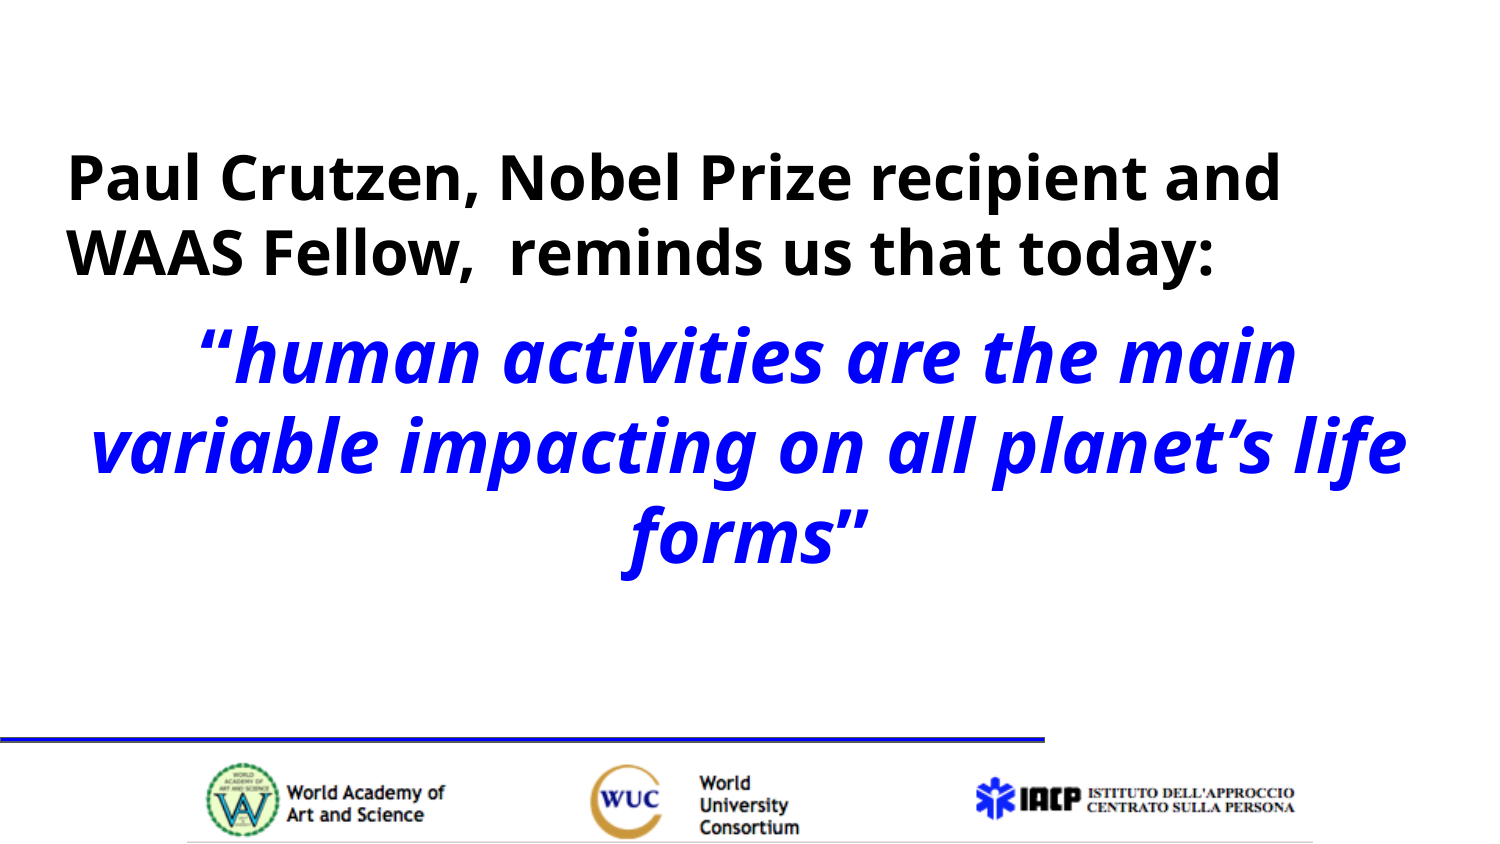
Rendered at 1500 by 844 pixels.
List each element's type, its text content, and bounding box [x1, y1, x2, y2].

list Paul Crutzen, Nobel Prize recipient and WAAS Fellow, reminds us that today: “human activities are the main variable impacting on all planet’s life forms” [50, 122, 1450, 572]
picture [187, 757, 1313, 844]
text_box [0, 737, 1045, 742]
